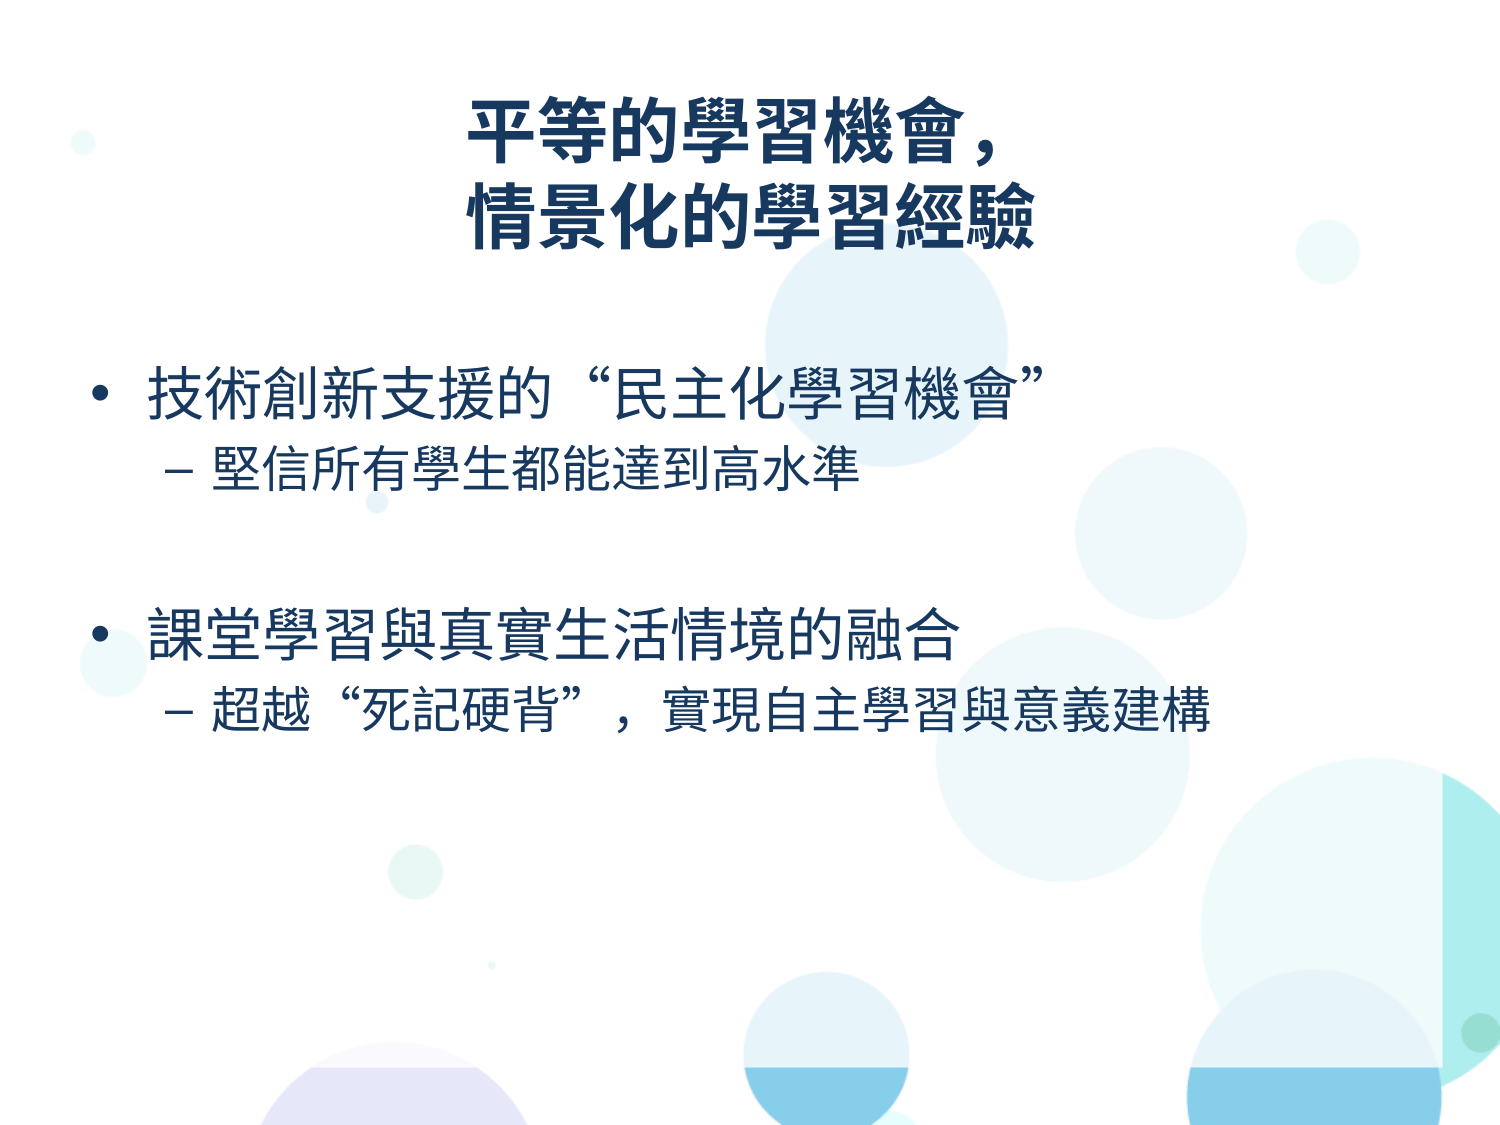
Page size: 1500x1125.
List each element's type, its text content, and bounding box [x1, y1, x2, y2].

picture [0, 0, 1500, 1125]
title 平等的學習機會， 情景化的學習經驗 [76, 78, 1427, 266]
list 技術創新支援的“民主化學習機會” 堅信所有學生都能達到高水準 課堂學習與真實生活情境的融合 超越“死記硬背”，實現自主學習與意義建構 [75, 349, 1425, 1005]
